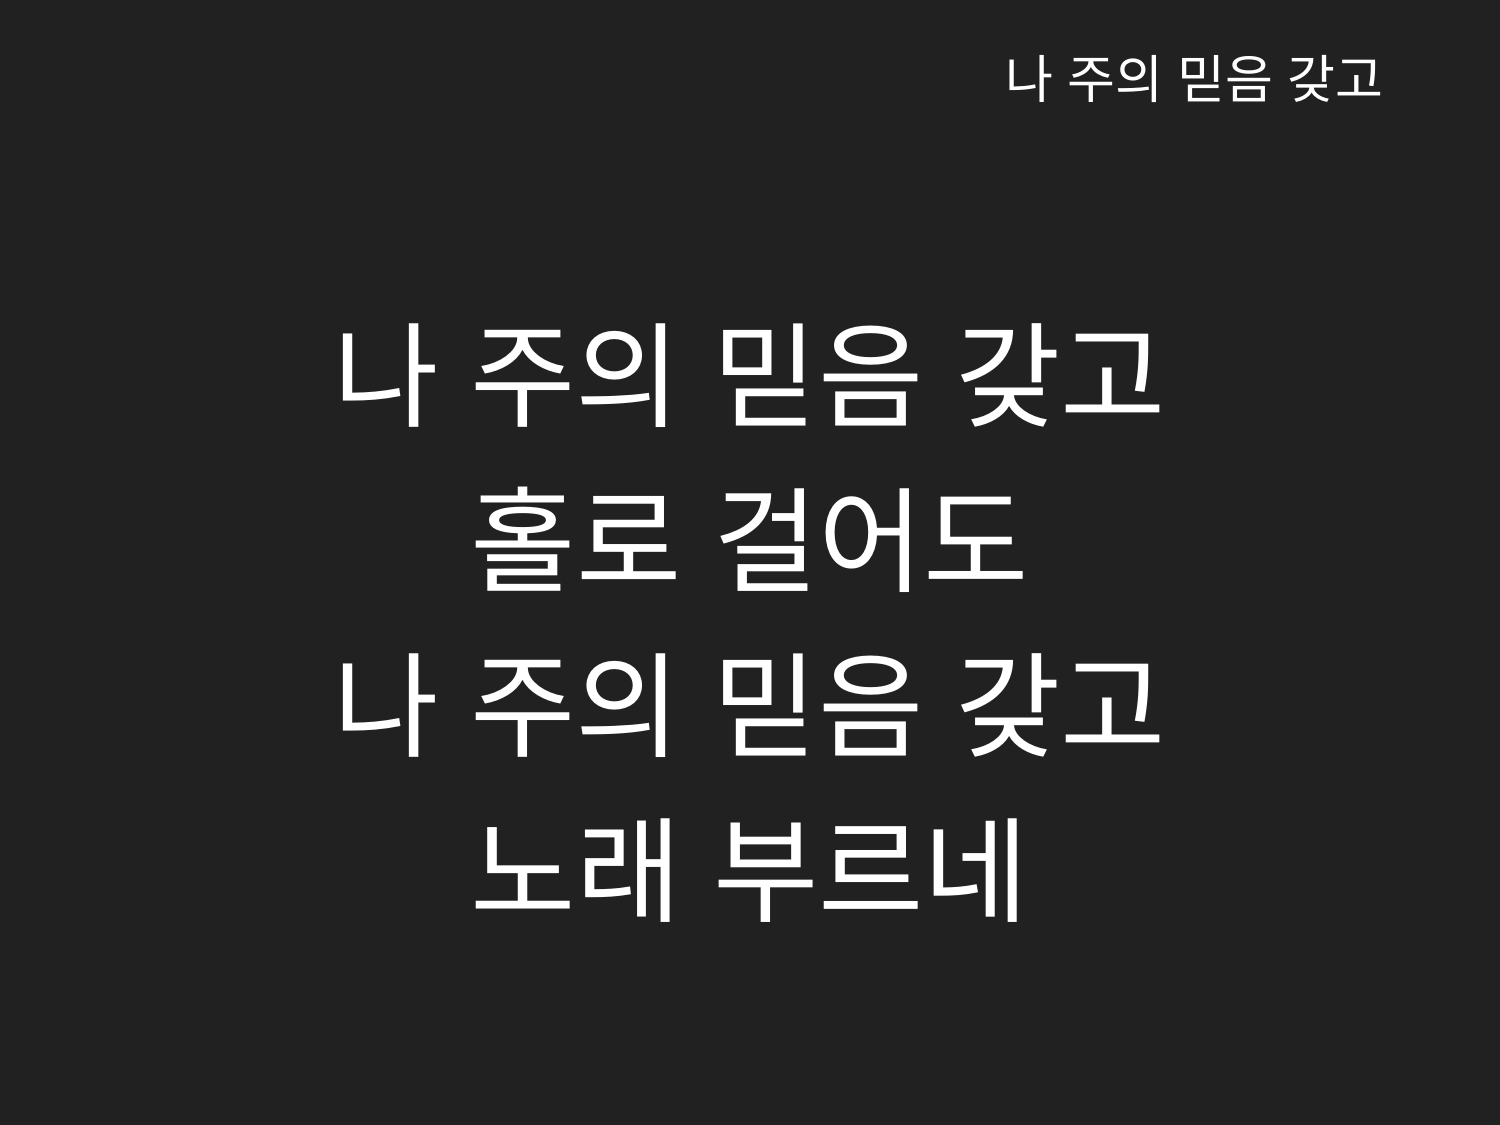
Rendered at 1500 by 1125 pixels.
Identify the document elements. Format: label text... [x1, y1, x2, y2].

text_box 나 주의 믿음 갖고 홀로 걸어도 나 주의 믿음 갖고 노래 부르네 [0, 269, 1500, 944]
text_box 나 주의 믿음 갖고 [809, 38, 1398, 117]
